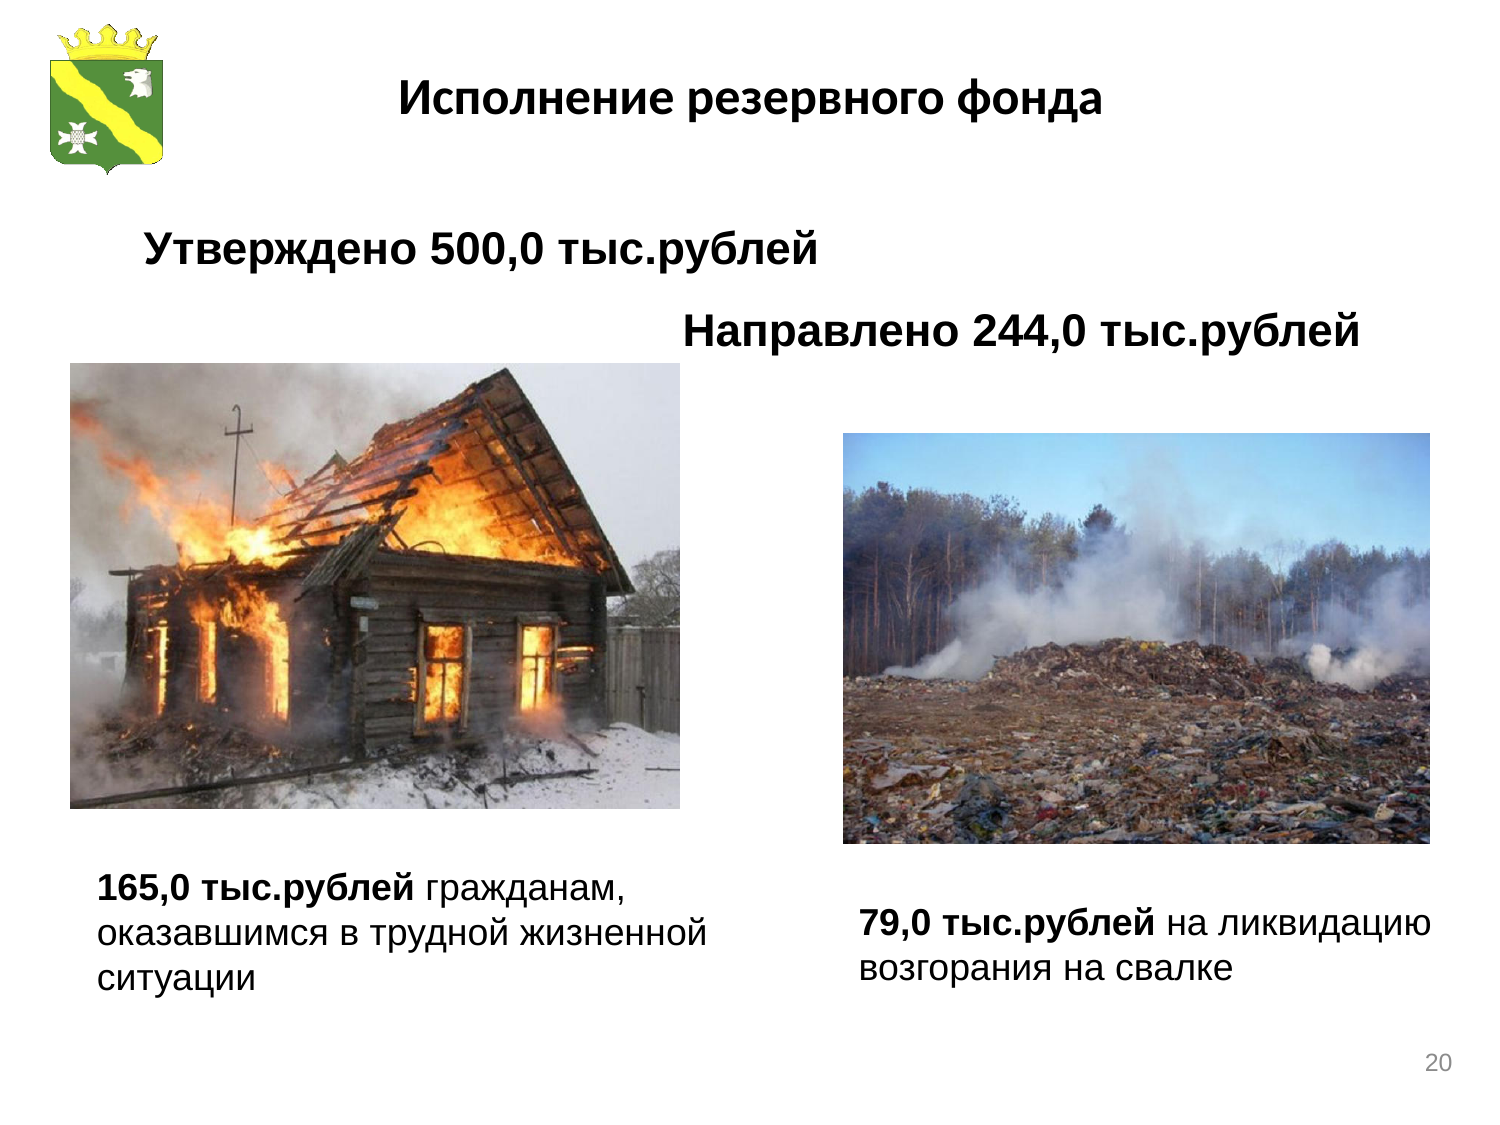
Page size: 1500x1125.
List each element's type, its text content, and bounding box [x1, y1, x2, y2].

slide_number 20 [1155, 1024, 1468, 1100]
text_box 165,0 тыс.рублей гражданам, оказавшимся в трудной жизненной ситуации [82, 855, 797, 1006]
picture [70, 363, 680, 809]
title Исполнение резервного фонда [199, 35, 1304, 153]
text_box 79,0 тыс.рублей на ликвидацию возгорания на свалке [843, 890, 1500, 996]
picture [843, 433, 1430, 844]
text_box Утверждено 500,0 тыс.рублей [128, 210, 868, 281]
picture [49, 24, 163, 176]
text_box Направлено 244,0 тыс.рублей [667, 292, 1454, 363]
